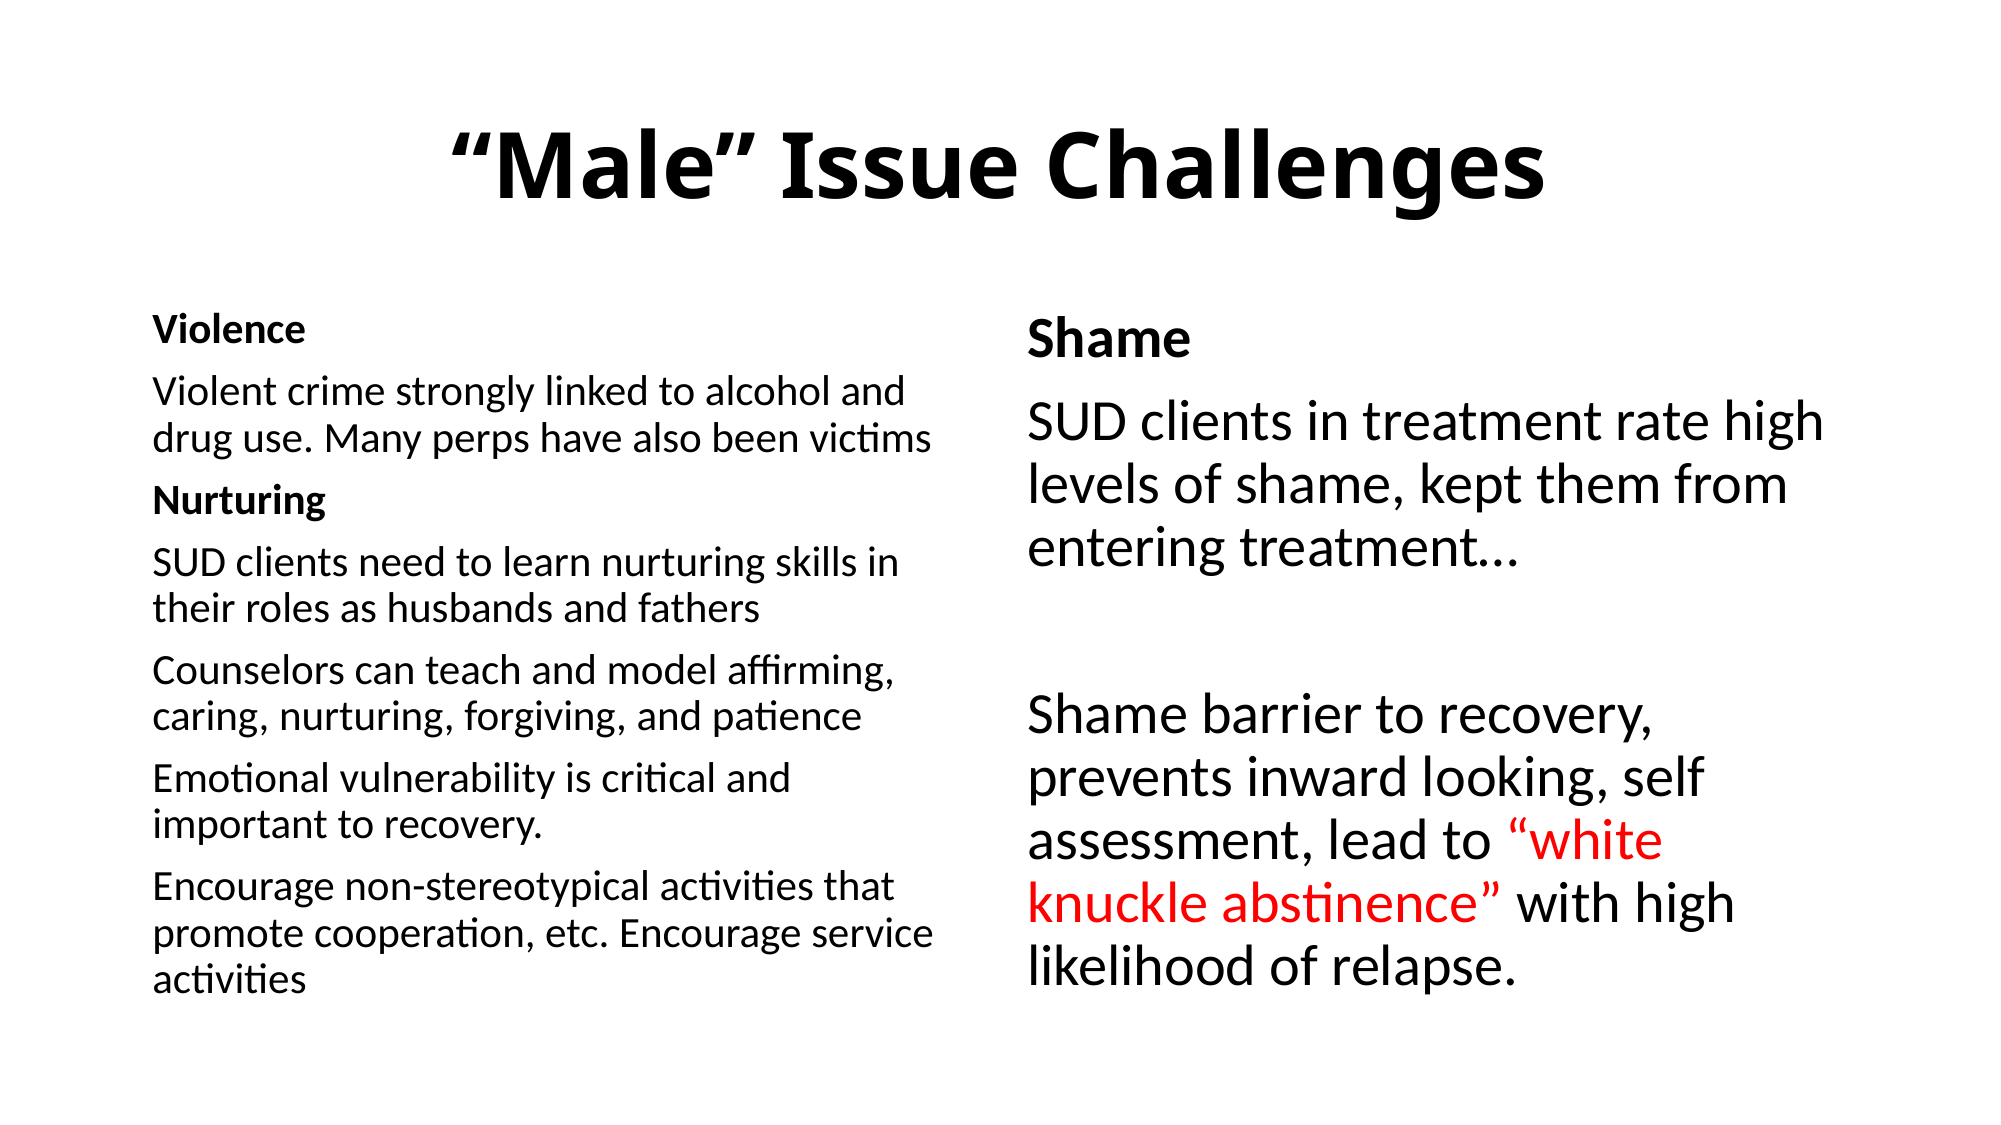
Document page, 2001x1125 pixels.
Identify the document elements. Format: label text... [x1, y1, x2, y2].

list Violence Violent crime strongly linked to alcohol and drug use. Many perps have also been victims Nurturing SUD clients need to learn nurturing skills in their roles as husbands and fathers Counselors can teach and model affirming, caring, nurturing, forgiving, and patience Emotional vulnerability is critical and important to recovery. Encourage non-stereotypical activities that promote cooperation, etc. Encourage service activities [137, 299, 988, 1014]
title “Male” Issue Challenges [137, 59, 1863, 278]
list Shame SUD clients in treatment rate high levels of shame, kept them from entering treatment… Shame barrier to recovery, prevents inward looking, self assessment, lead to “white knuckle abstinence” with high likelihood of relapse. [1012, 299, 1863, 1014]
